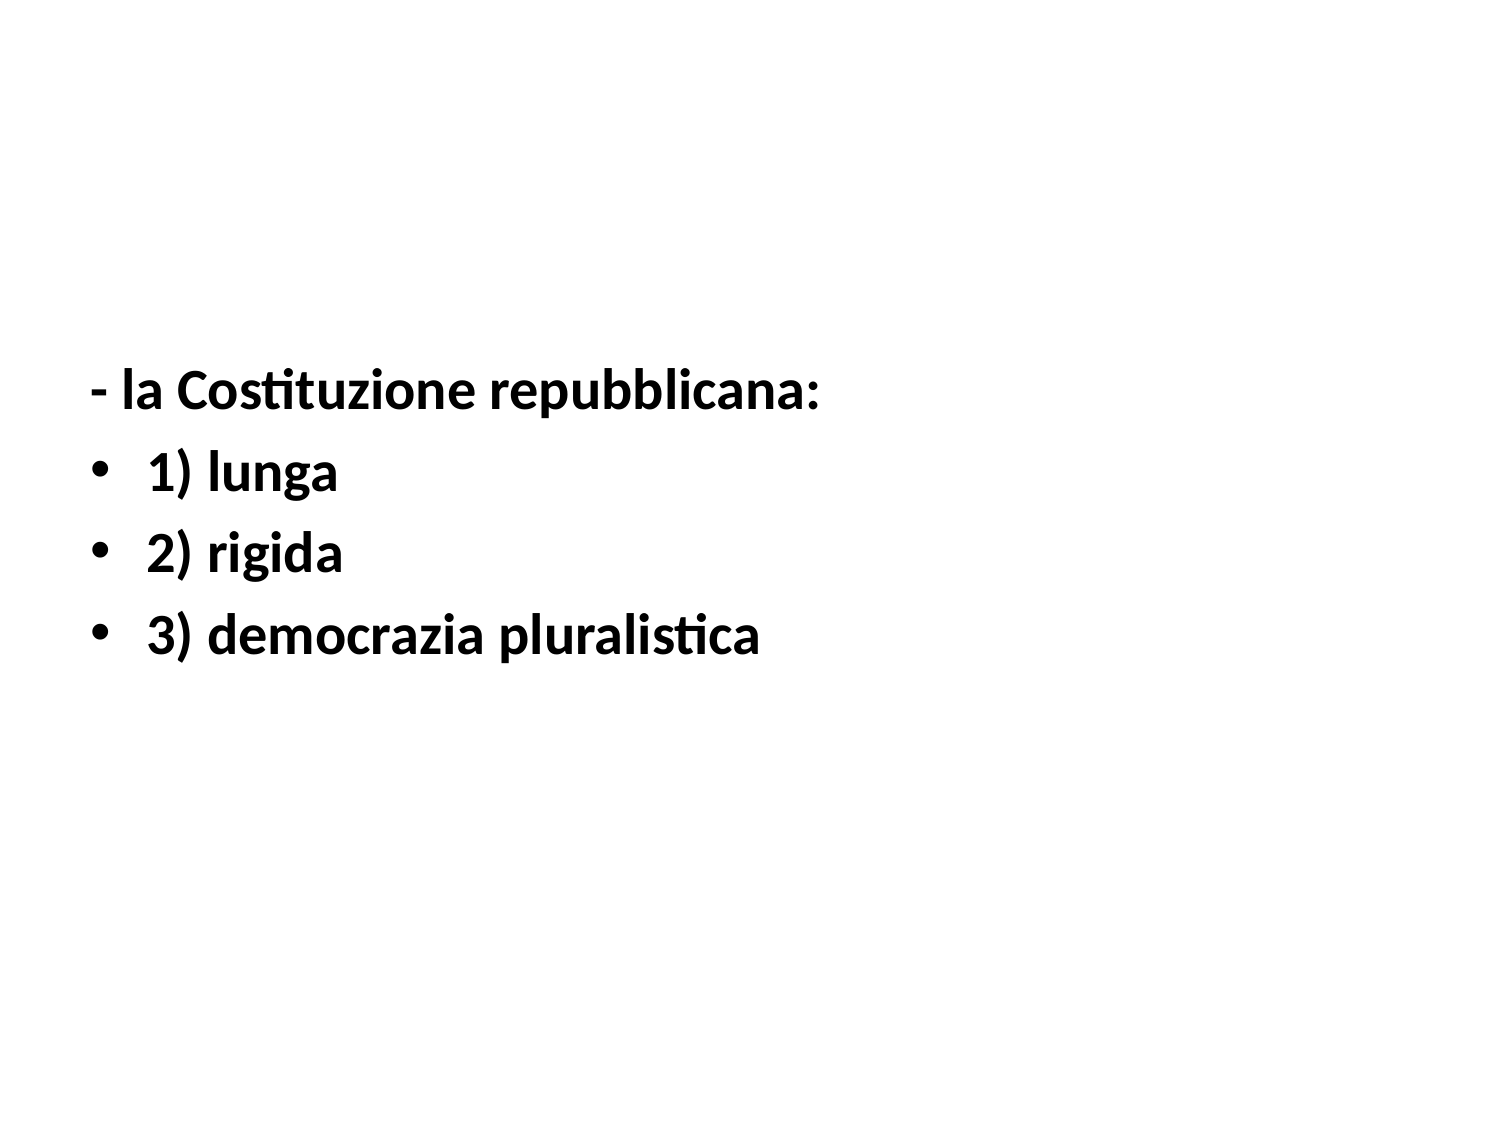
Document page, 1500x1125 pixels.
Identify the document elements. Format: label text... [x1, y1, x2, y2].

list - la Costituzione repubblicana: 1) lunga 2) rigida 3) democrazia pluralistica [75, 262, 1425, 1005]
